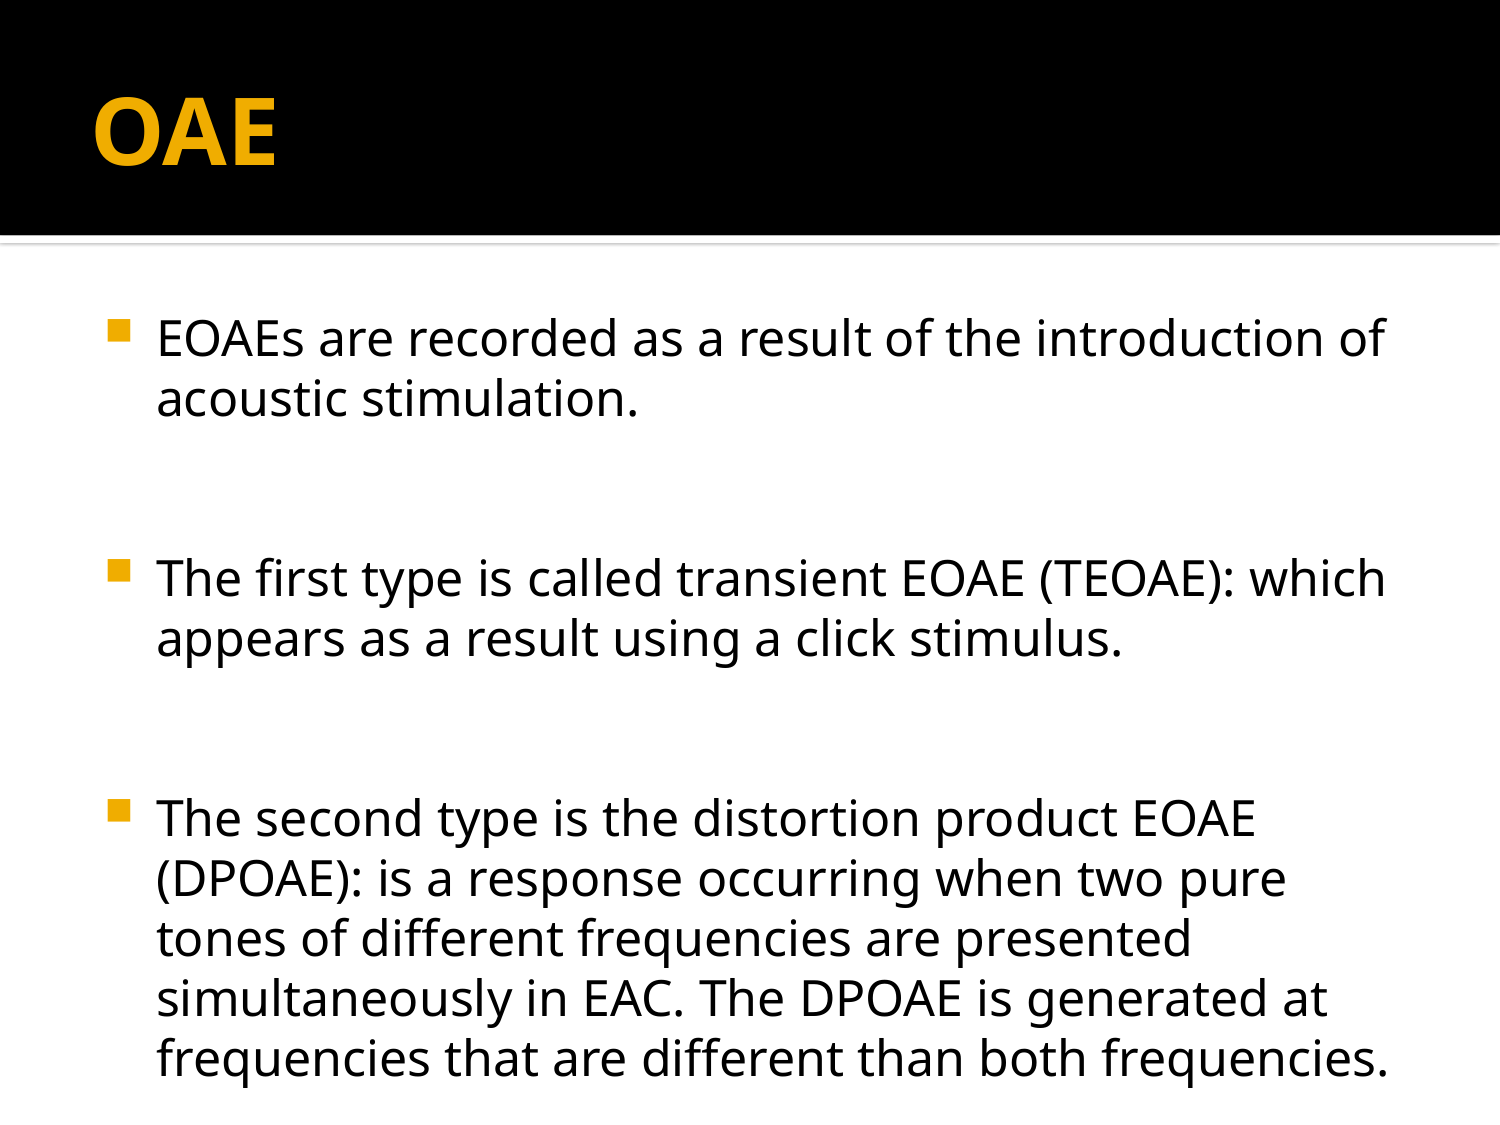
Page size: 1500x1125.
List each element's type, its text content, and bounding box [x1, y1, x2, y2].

title OAE [75, 25, 1425, 231]
list EOAEs are recorded as a result of the introduction of acoustic stimulation. The first type is called transient EOAE (TEOAE): which appears as a result using a click stimulus. The second type is the distortion product EOAE (DPOAE): is a response occurring when two pure tones of different frequencies are presented simultaneously in EAC. The DPOAE is generated at frequencies that are different than both frequencies. [75, 291, 1425, 1050]
